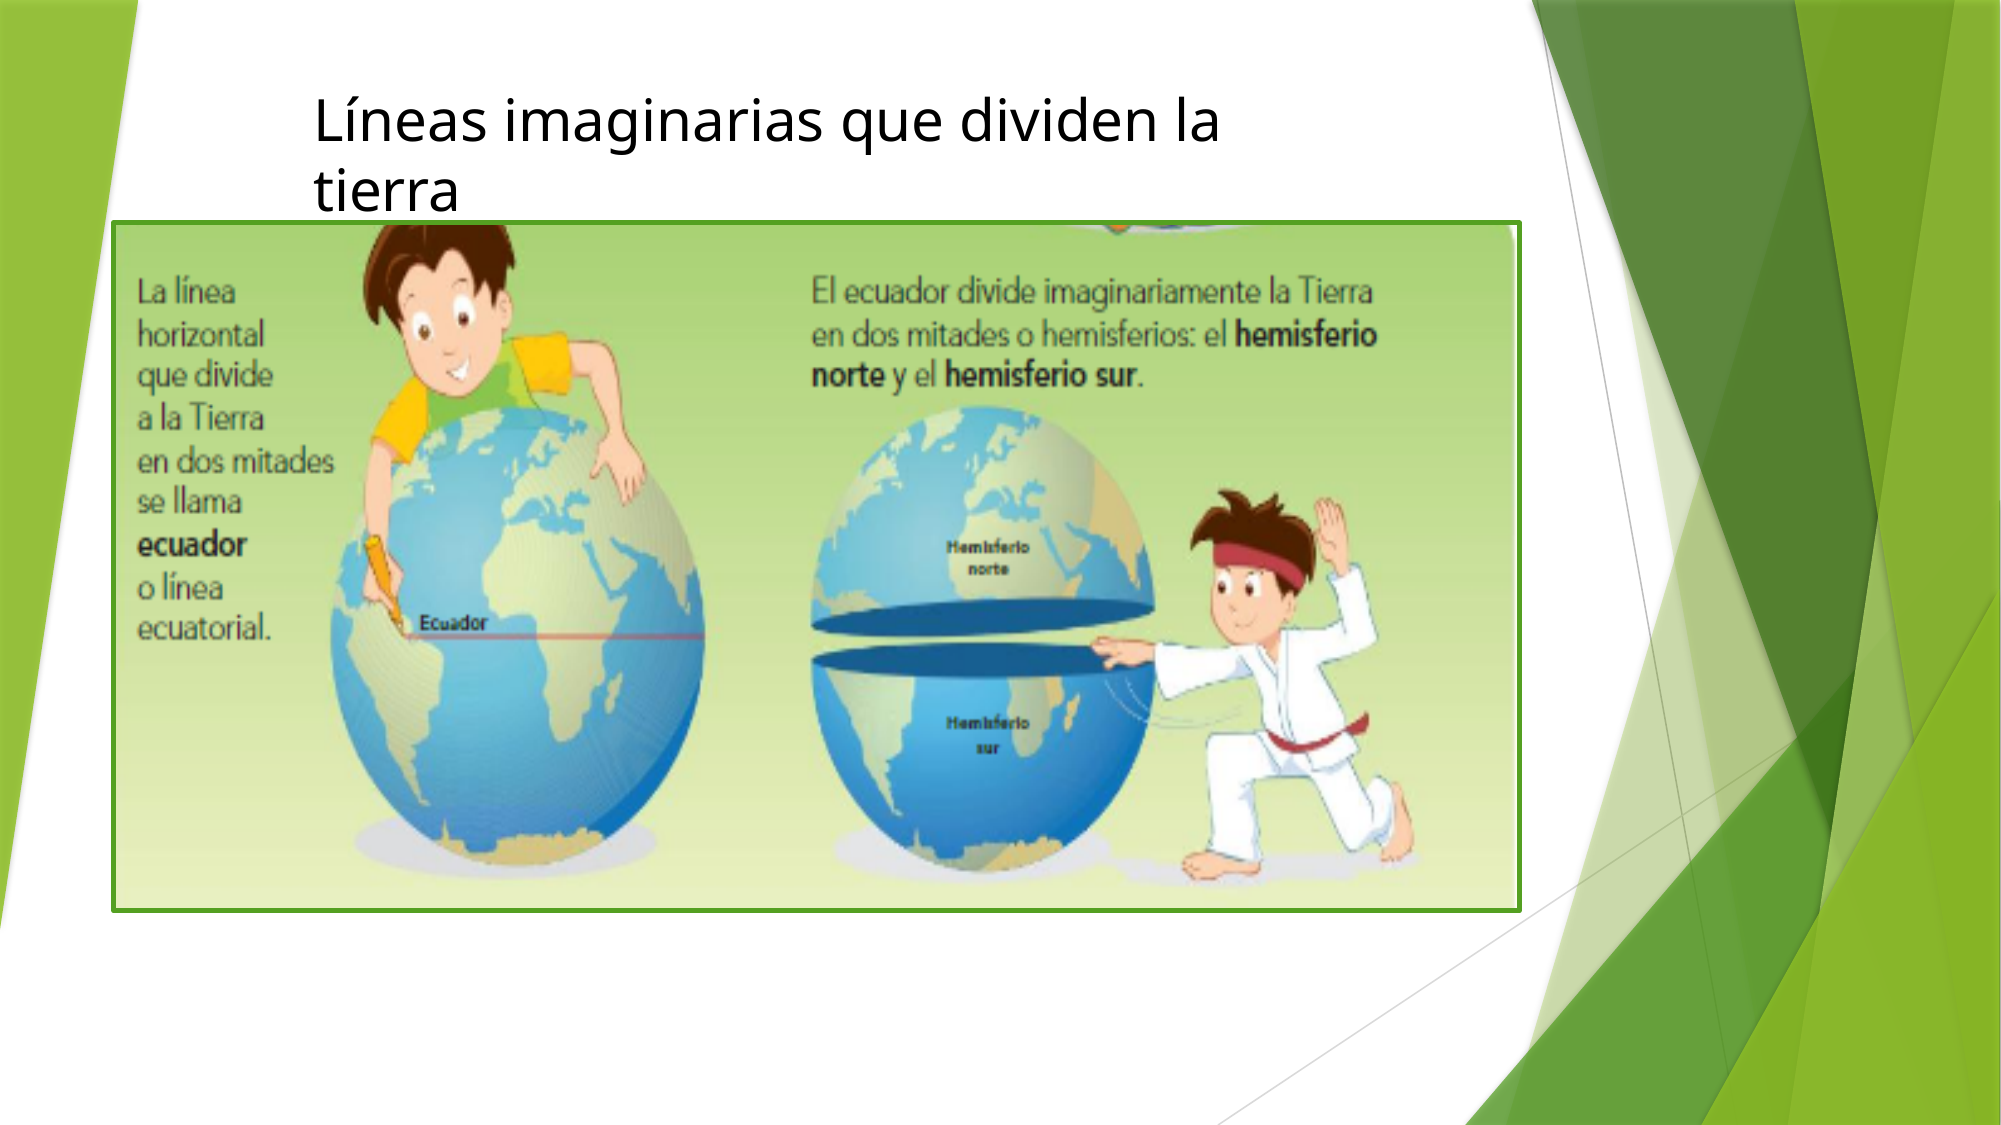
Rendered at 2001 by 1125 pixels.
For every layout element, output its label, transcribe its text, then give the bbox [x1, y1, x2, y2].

picture [115, 224, 1518, 909]
subtitle [1522, 342, 1720, 614]
text_box Líneas imaginarias que dividen la tierra [298, 75, 1386, 223]
